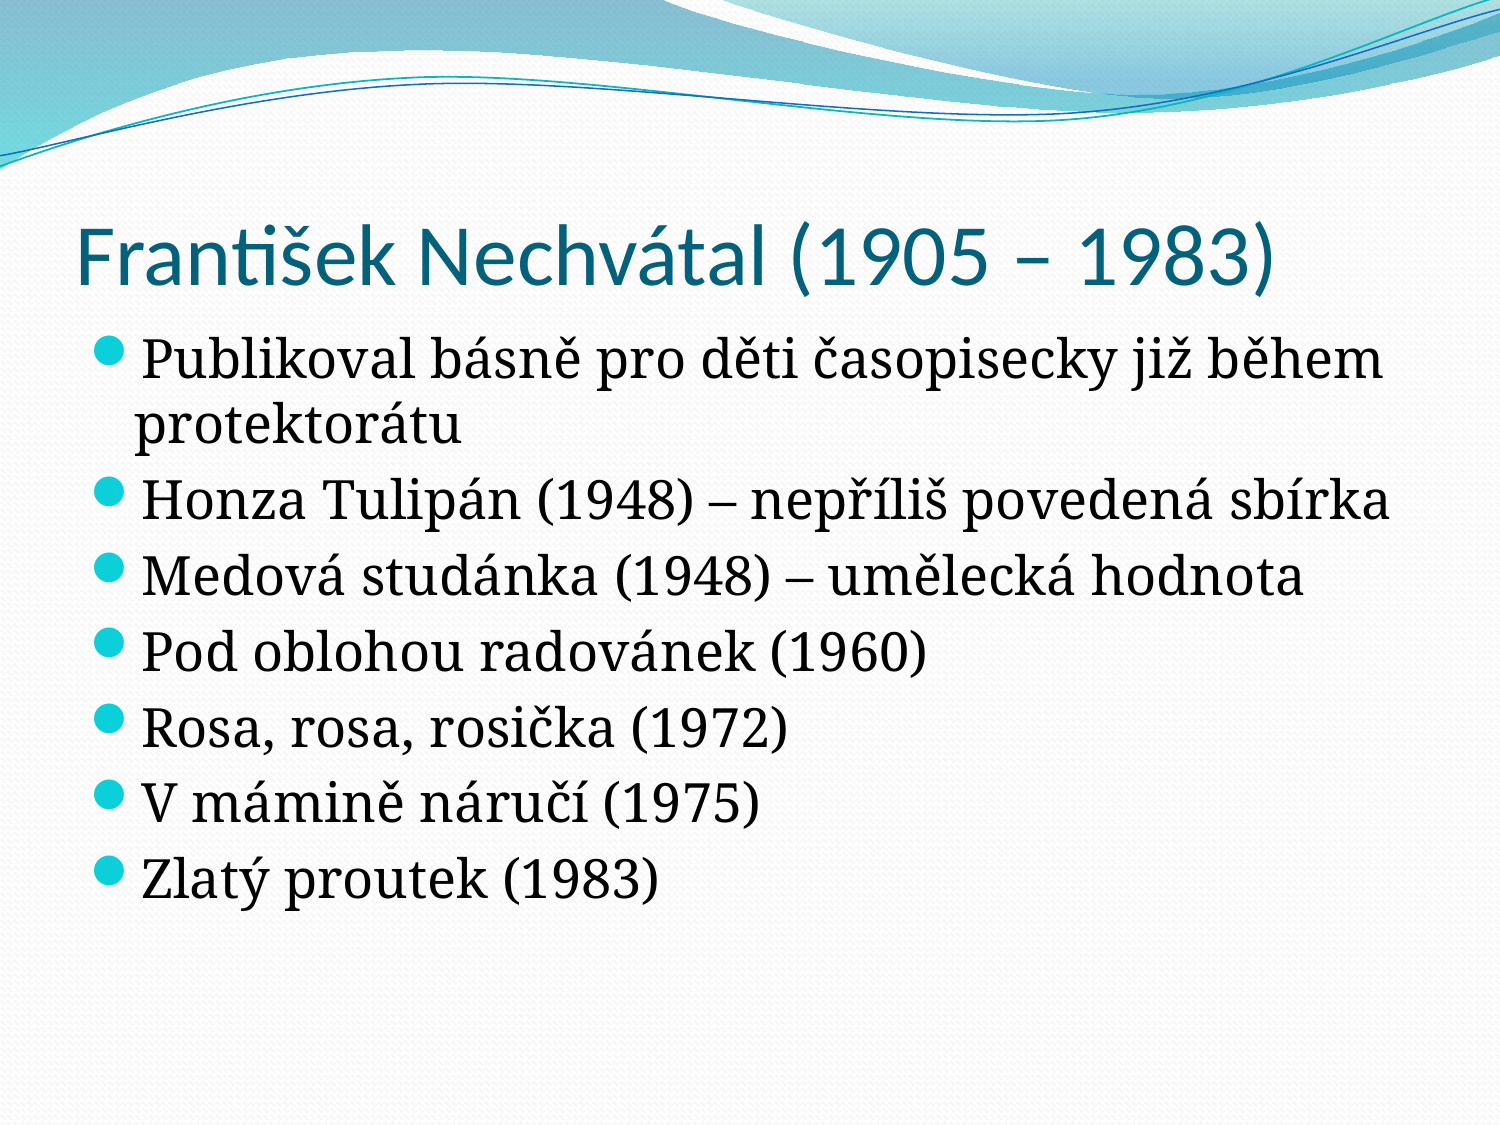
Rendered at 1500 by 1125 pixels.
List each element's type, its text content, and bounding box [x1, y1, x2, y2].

list Publikoval básně pro děti časopisecky již během protektorátu Honza Tulipán (1948) – nepříliš povedená sbírka Medová studánka (1948) – umělecká hodnota Pod oblohou radovánek (1960) Rosa, rosa, rosička (1972) V mámině náručí (1975) Zlatý proutek (1983) [75, 317, 1425, 1038]
title František Nechvátal (1905 – 1983) [75, 115, 1425, 303]
